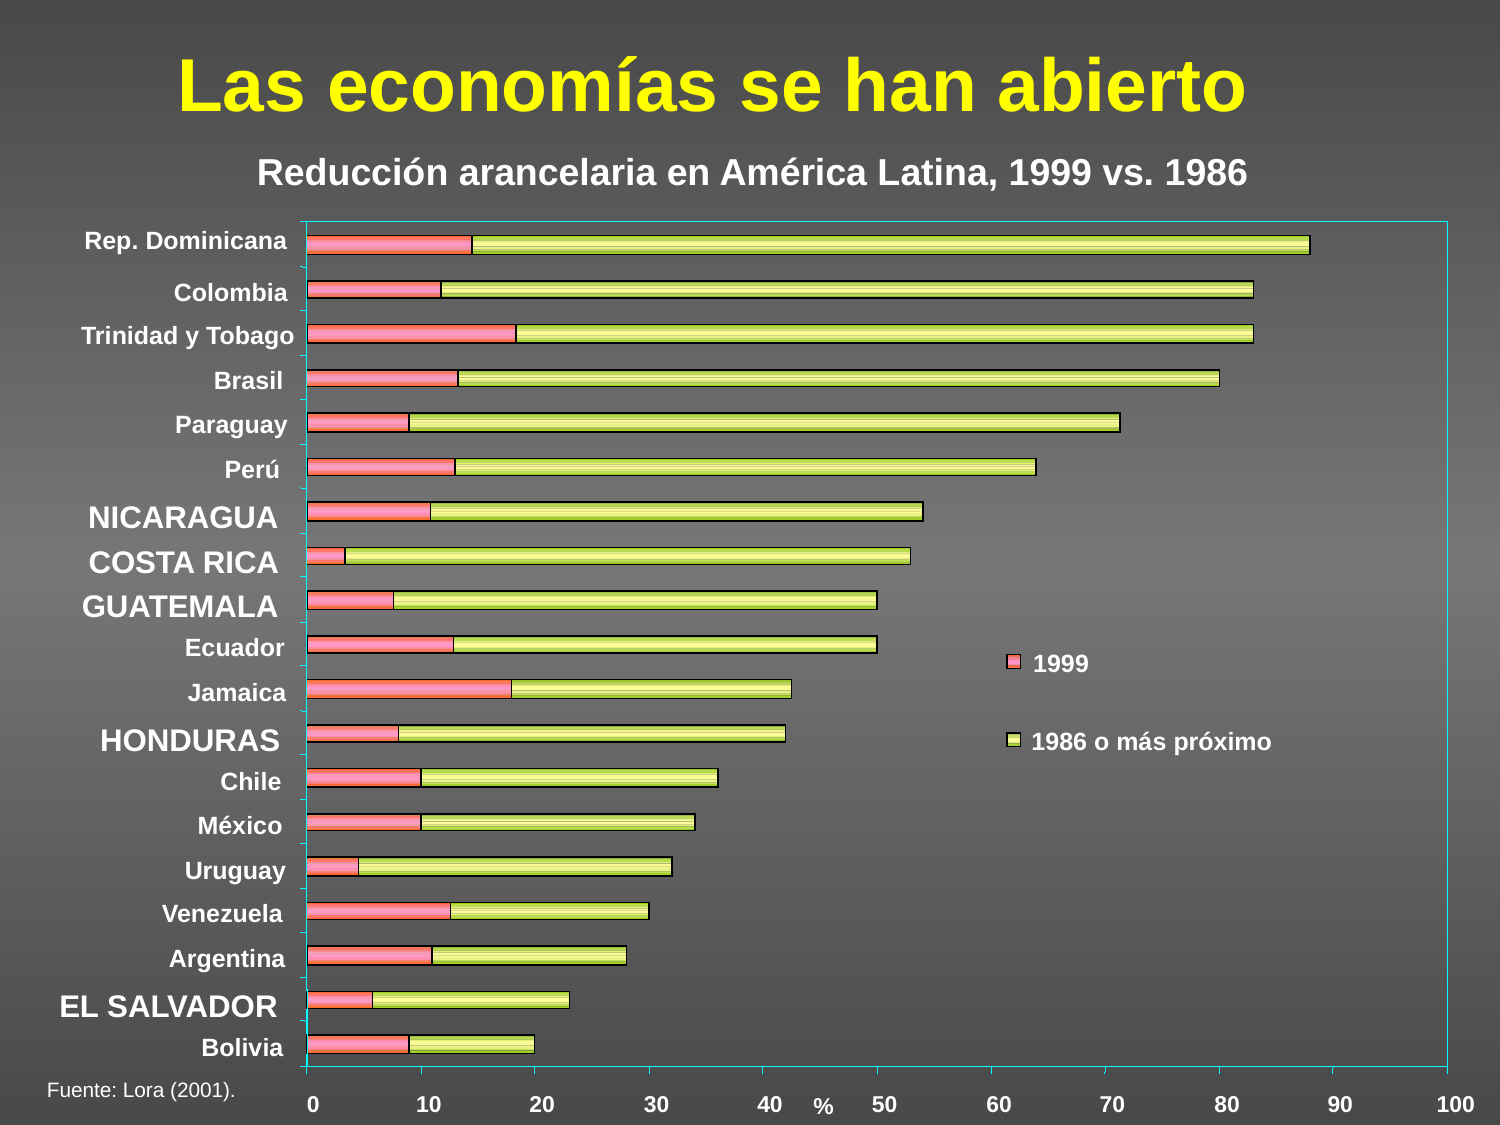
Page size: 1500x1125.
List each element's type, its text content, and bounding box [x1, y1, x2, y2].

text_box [411, 1034, 535, 1054]
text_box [375, 991, 570, 1009]
text_box Trinidad y Tobago [80, 319, 296, 350]
text_box Reducción arancelaria en América Latina, 1999 vs. 1986 [256, 147, 1249, 193]
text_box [306, 991, 373, 1009]
text_box 40 [757, 1089, 783, 1118]
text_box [432, 501, 924, 522]
text_box Chile [220, 765, 282, 796]
text_box 60 [986, 1089, 1012, 1118]
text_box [454, 635, 878, 654]
text_box México [197, 809, 283, 839]
text_box Uruguay [184, 854, 287, 885]
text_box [306, 501, 431, 522]
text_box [306, 280, 442, 299]
text_box Jamaica [187, 676, 287, 707]
text_box [307, 221, 1448, 1066]
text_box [306, 768, 422, 788]
text_box Las economías se han abierto [74, 0, 1350, 175]
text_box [473, 235, 1311, 255]
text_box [306, 324, 517, 344]
text_box 10 [416, 1110, 442, 1118]
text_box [306, 902, 451, 920]
text_box COSTA RICA [88, 542, 288, 581]
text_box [1006, 732, 1021, 747]
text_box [456, 458, 1037, 476]
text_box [434, 945, 627, 966]
text_box [45, 1069, 443, 1110]
text_box Paraguay [175, 408, 289, 439]
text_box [424, 768, 719, 788]
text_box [395, 590, 878, 610]
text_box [423, 813, 696, 831]
text_box Colombia [173, 276, 288, 307]
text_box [306, 458, 456, 476]
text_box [442, 280, 1254, 299]
text_box Rep. Dominicana [84, 224, 288, 255]
text_box Argentina [169, 942, 286, 973]
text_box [399, 724, 786, 743]
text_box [306, 813, 422, 831]
text_box 20 [529, 1089, 555, 1118]
text_box 30 [643, 1089, 670, 1118]
text_box GUATEMALA [81, 586, 279, 624]
text_box NICARAGUA [87, 497, 279, 535]
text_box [306, 724, 399, 743]
text_box Perú [224, 453, 281, 484]
text_box 100 [1436, 1089, 1475, 1118]
text_box 70 [1099, 1089, 1126, 1118]
text_box 0 [306, 1110, 320, 1118]
text_box Brasil [213, 365, 284, 395]
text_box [348, 547, 911, 565]
text_box % [813, 1091, 834, 1119]
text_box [306, 856, 359, 877]
text_box Venezuela [161, 897, 284, 928]
text_box 50 [871, 1089, 898, 1118]
text_box 1986 o más próximo [1031, 725, 1273, 755]
text_box Bolivia [201, 1031, 284, 1062]
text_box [306, 679, 512, 699]
text_box EL SALVADOR [59, 986, 278, 1025]
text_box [459, 369, 1220, 387]
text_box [306, 635, 454, 654]
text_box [453, 902, 650, 920]
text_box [360, 856, 673, 877]
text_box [513, 679, 792, 699]
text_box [306, 945, 433, 966]
text_box Ecuador [184, 631, 285, 662]
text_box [411, 412, 1121, 433]
text_box Fuente: Lora (2001). [46, 1077, 236, 1103]
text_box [306, 590, 394, 610]
text_box 1999 [1033, 647, 1090, 678]
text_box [306, 1034, 410, 1054]
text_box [306, 235, 473, 255]
text_box 90 [1327, 1089, 1354, 1118]
text_box HONDURAS [100, 720, 281, 758]
text_box 80 [1214, 1089, 1240, 1118]
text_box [519, 324, 1254, 344]
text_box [306, 369, 459, 387]
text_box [1006, 654, 1021, 669]
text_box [306, 412, 410, 433]
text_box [306, 547, 346, 565]
